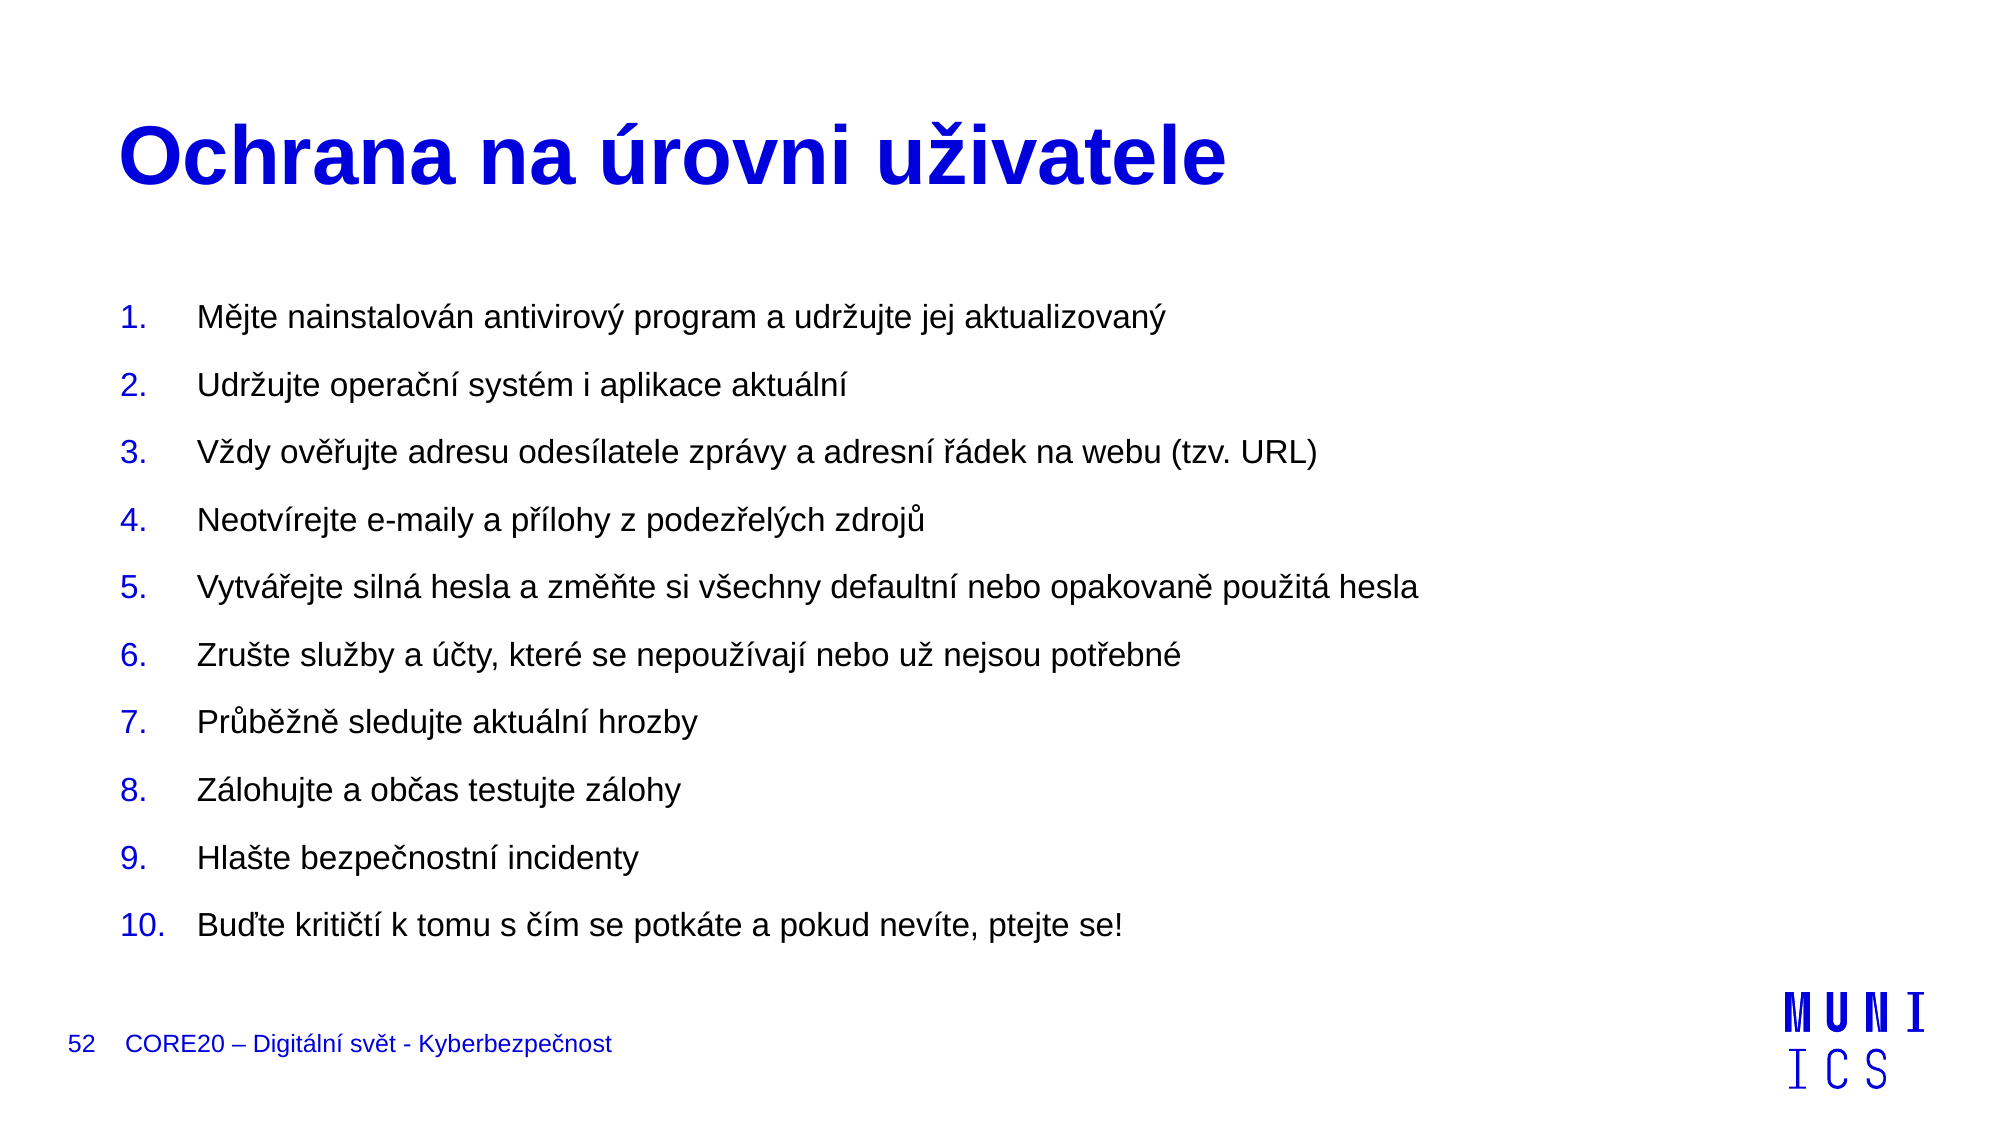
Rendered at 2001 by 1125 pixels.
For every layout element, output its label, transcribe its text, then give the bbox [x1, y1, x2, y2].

list Mějte nainstalován antivirový program a udržujte jej aktualizovaný Udržujte operační systém i aplikace aktuální Vždy ověřujte adresu odesílatele zprávy a adresní řádek na webu (tzv. URL) Neotvírejte e-maily a přílohy z podezřelých zdrojů Vytvářejte silná hesla a změňte si všechny defaultní nebo opakovaně použitá hesla Zrušte služby a účty, které se nepoužívají nebo už nejsou potřebné Průběžně sledujte aktuální hrozby Zálohujte a občas testujte zálohy Hlašte bezpečnostní incidenty Buďte kritičtí k tomu s čím se potkáte a pokud nevíte, ptejte se! [109, 267, 1874, 947]
footer CORE20 – Digitální svět - Kyberbezpečnost [124, 1021, 1425, 1063]
slide_number 52 [67, 1021, 110, 1063]
title Ochrana na úrovni uživatele [118, 118, 1883, 193]
